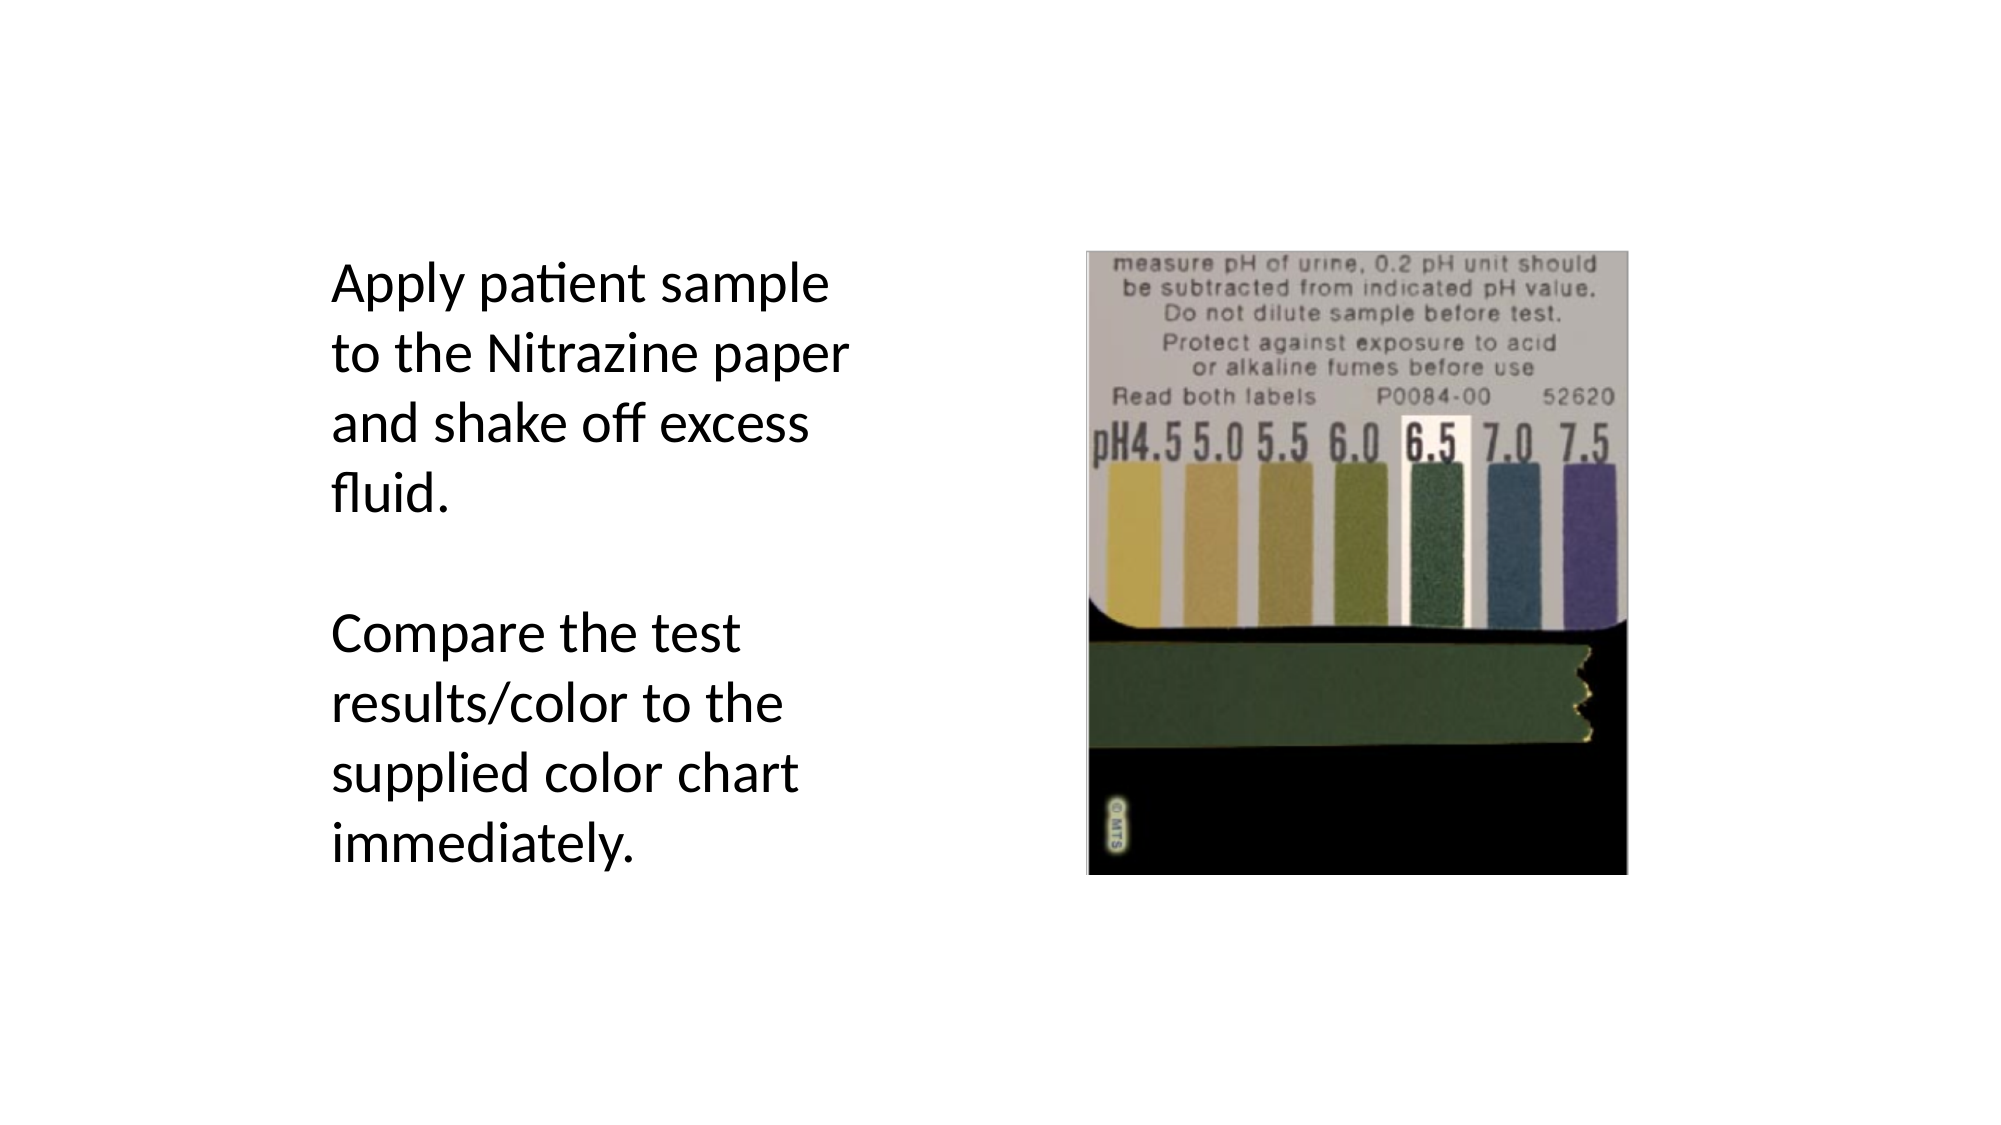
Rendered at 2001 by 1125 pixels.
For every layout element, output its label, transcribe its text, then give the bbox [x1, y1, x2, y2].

picture [1046, 252, 1670, 875]
text_box Apply patient sample to the Nitrazine paper and shake off excess fluid. Compare the test results/color to the supplied color chart immediately. [316, 236, 867, 882]
